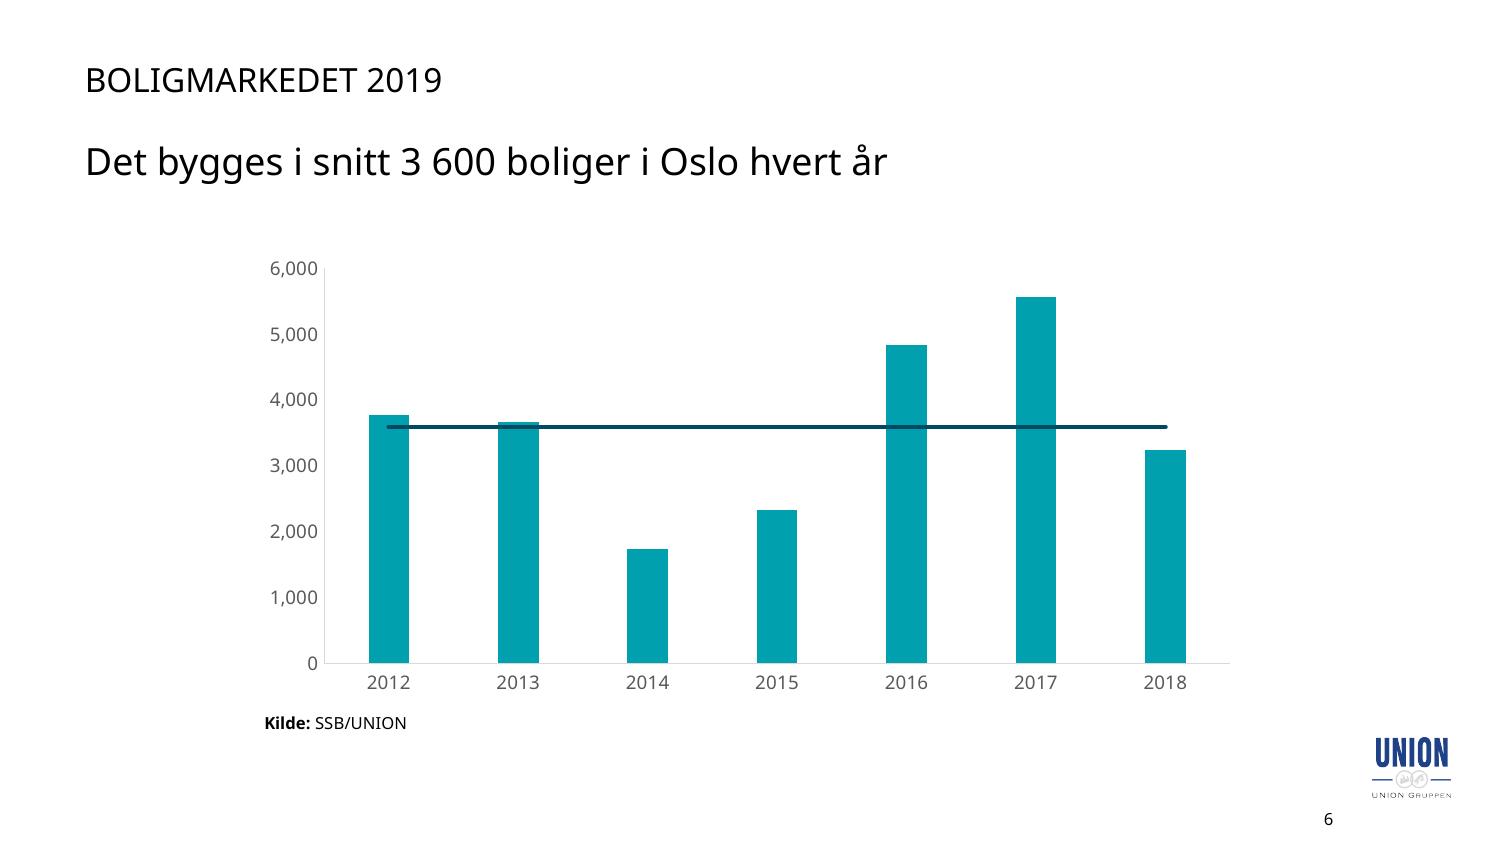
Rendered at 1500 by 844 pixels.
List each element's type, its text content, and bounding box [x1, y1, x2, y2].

text_box Kilde: SSB/UNION [249, 705, 1286, 740]
slide_number 6 [1285, 808, 1334, 829]
chart [249, 245, 1251, 706]
list Boligmarkedet 2019 [84, 58, 1379, 99]
picture [1372, 737, 1451, 798]
title Det bygges i snitt 3 600 boliger i Oslo hvert år [84, 137, 1379, 184]
